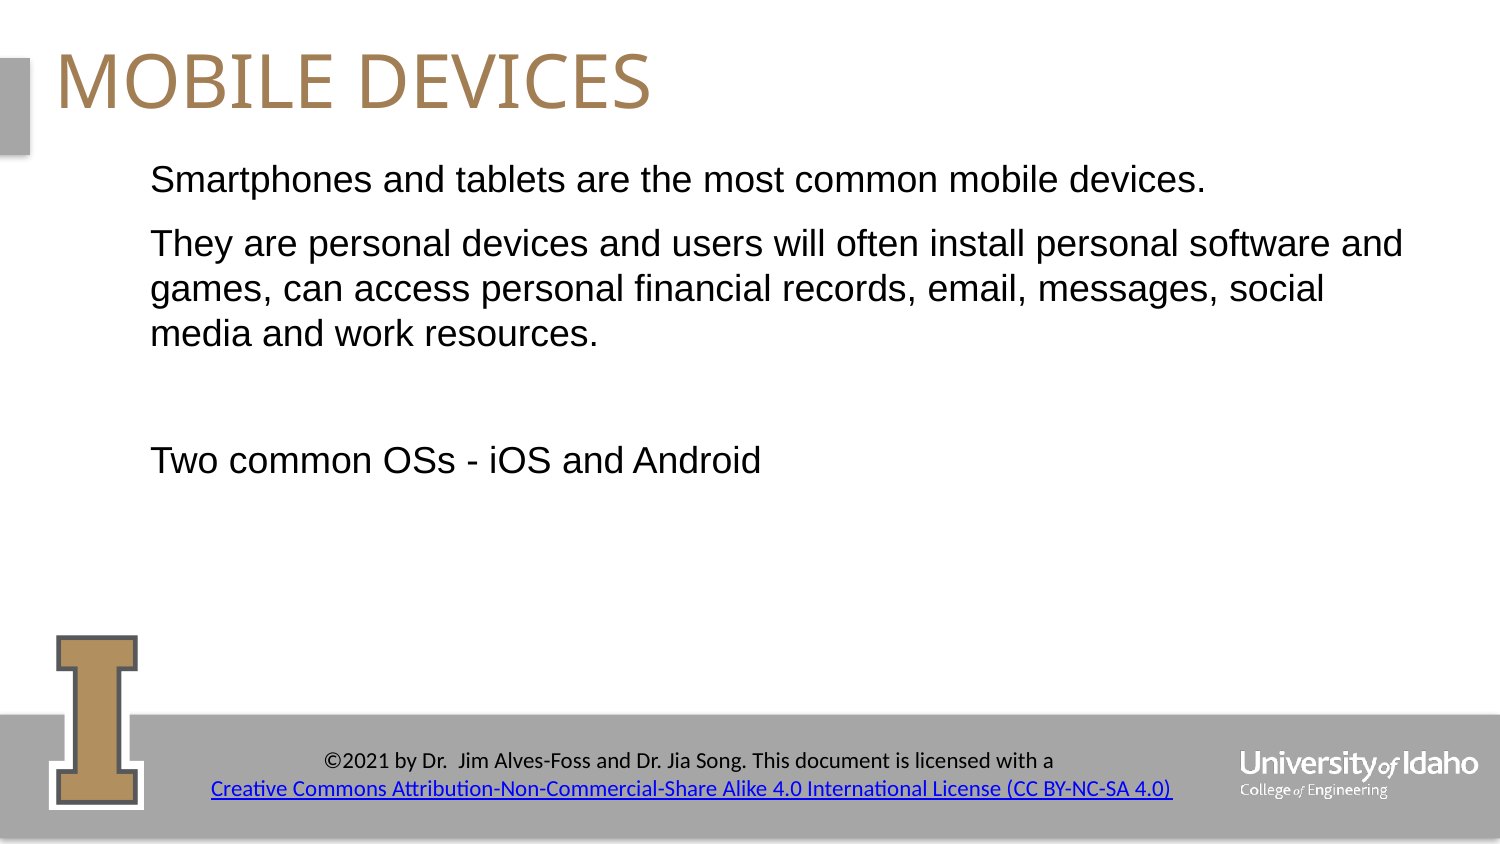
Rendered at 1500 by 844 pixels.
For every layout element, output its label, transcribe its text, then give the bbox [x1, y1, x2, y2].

title Mobile devices [54, 33, 1405, 128]
list Smartphones and tablets are the most common mobile devices. They are personal devices and users will often install personal software and games, can access personal financial records, email, messages, social media and work resources. Two common OSs - iOS and Android [150, 154, 1405, 697]
